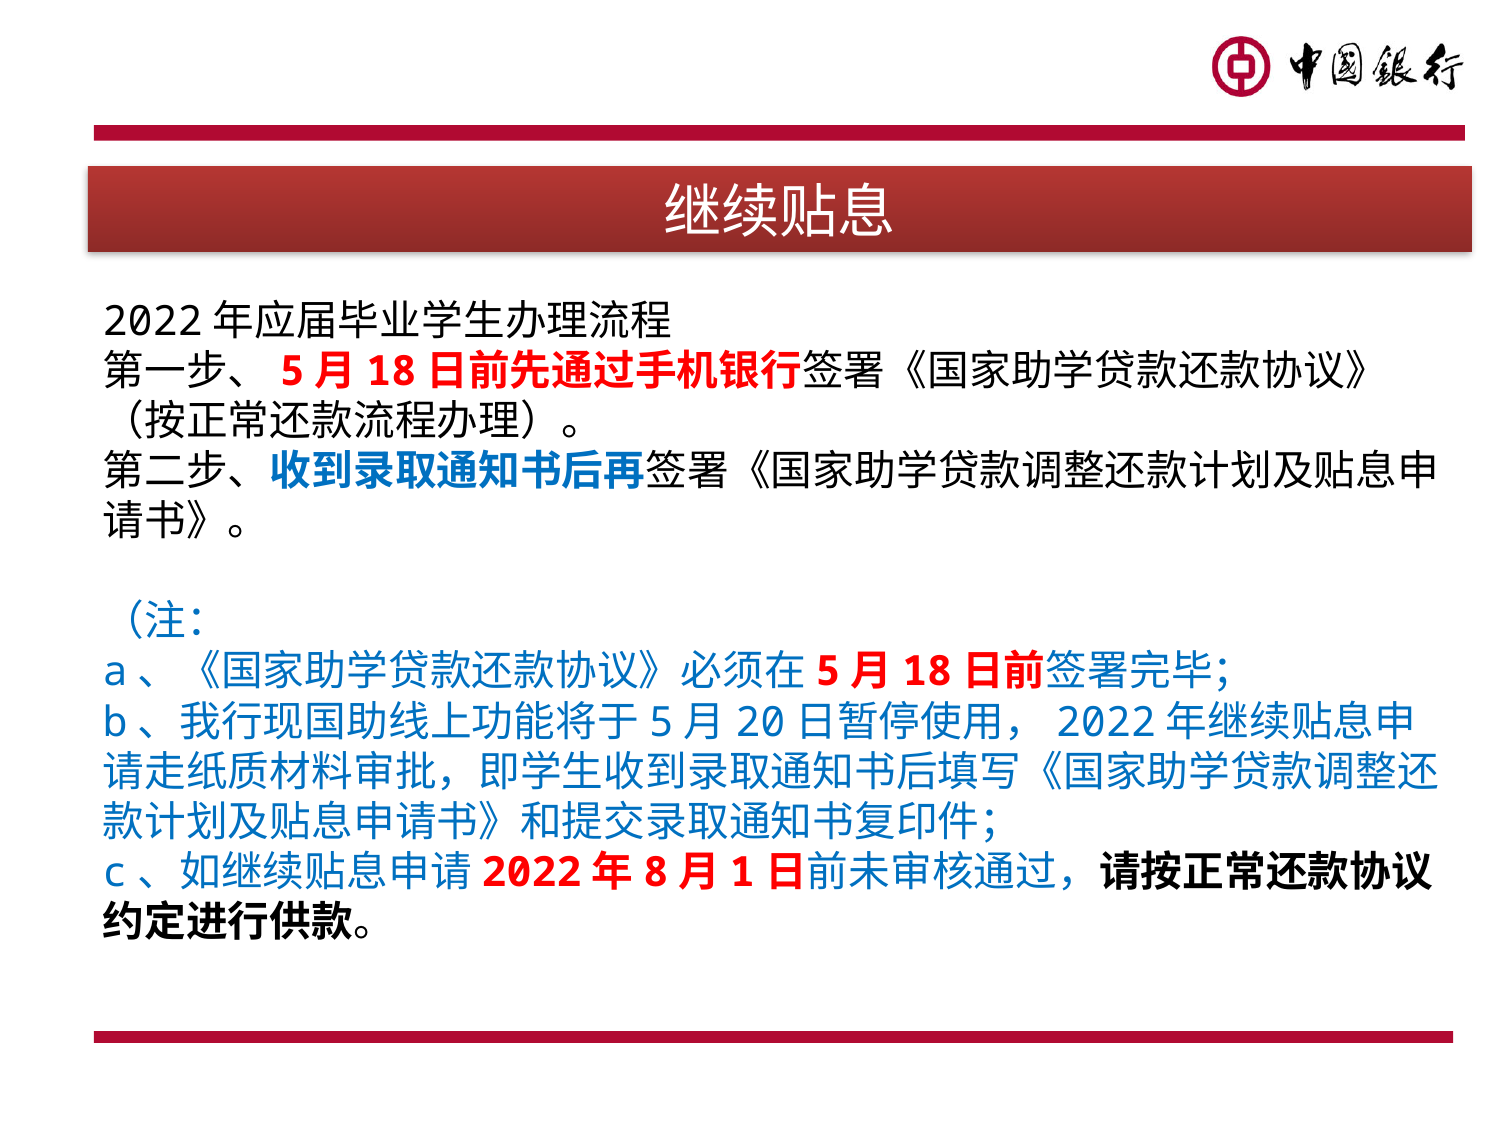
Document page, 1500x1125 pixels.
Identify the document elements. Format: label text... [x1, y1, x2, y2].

text_box 继续贴息 [87, 166, 1472, 252]
title 2022年应届毕业学生办理流程 第一步、5月18日前先通过手机银行签署《国家助学贷款还款协议》（按正常还款流程办理）。 第二步、收到录取通知书后再签署《国家助学贷款调整还款计划及贴息申请书》。 （注： a、《国家助学贷款还款协议》必须在5月18日前签署完毕； b、我行现国助线上功能将于5月20日暂停使用，2022年继续贴息申请走纸质材料审批，即学生收到录取通知书后填写《国家助学贷款调整还款计划及贴息申请书》和提交录取通知书复印件； c、如继续贴息申请2022年8月1日前未审核通过，请按正常还款协议约定进行供款。 [87, 286, 1472, 1017]
text_box [87, 18, 1472, 139]
